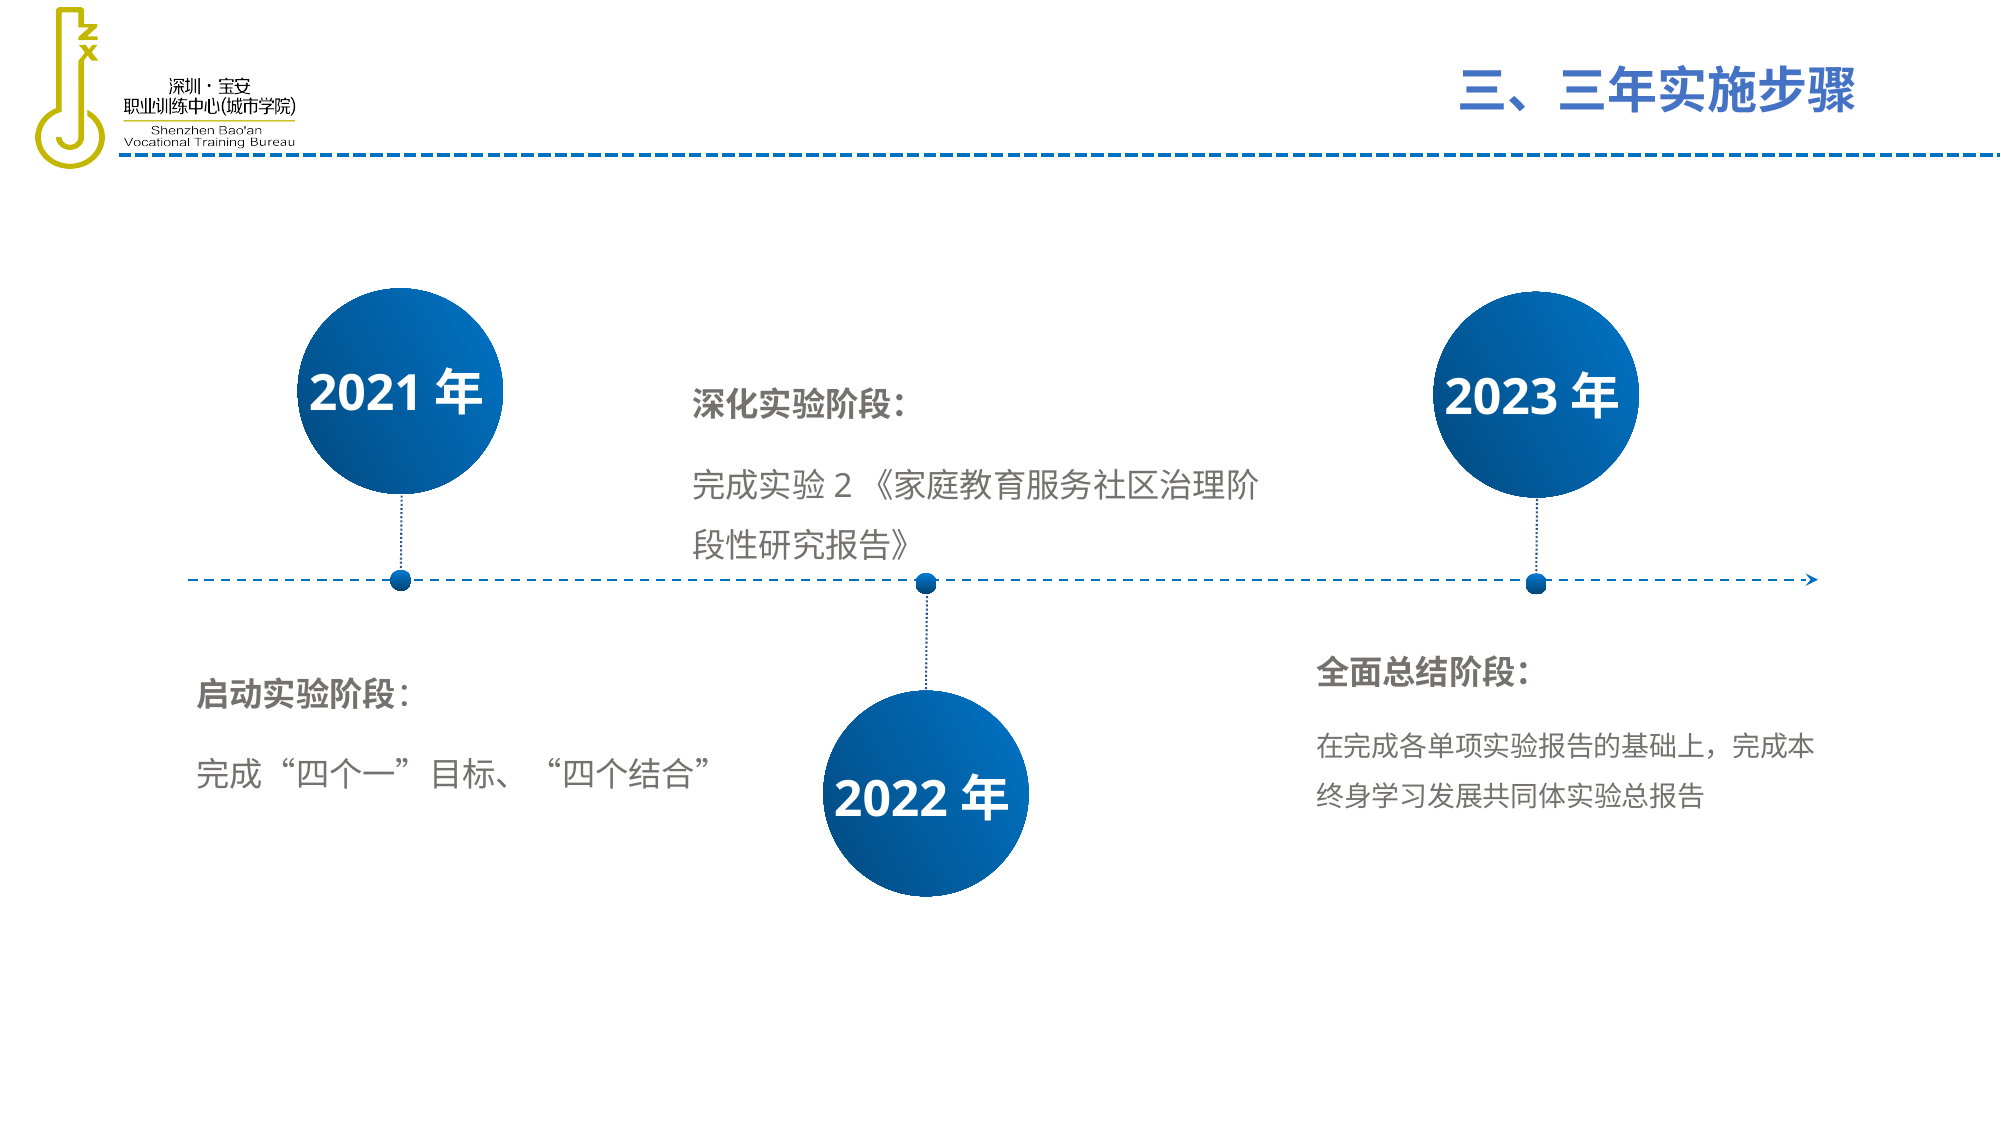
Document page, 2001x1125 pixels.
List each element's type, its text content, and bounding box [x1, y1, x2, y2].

text_box 2022年 [819, 759, 823, 834]
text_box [823, 572, 1029, 897]
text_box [1433, 291, 1639, 595]
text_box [294, 288, 509, 591]
text_box 启动实验阶段： 完成“四个一”目标、“四个结合” [181, 645, 788, 801]
text_box 深化实验阶段： 完成实验2《家庭教育服务社区治理阶段性研究报告》 [677, 355, 1284, 572]
text_box 2023年 [1639, 356, 1644, 432]
text_box 2022年 [1029, 759, 1034, 834]
picture [35, 7, 296, 169]
text_box 三、三年实施步骤 [1442, 50, 1873, 186]
text_box 2023年 [1429, 356, 1433, 432]
text_box 全面总结阶段： 在完成各单项实验报告的基础上，完成本终身学习发展共同体实验总报告 [1301, 623, 1849, 820]
